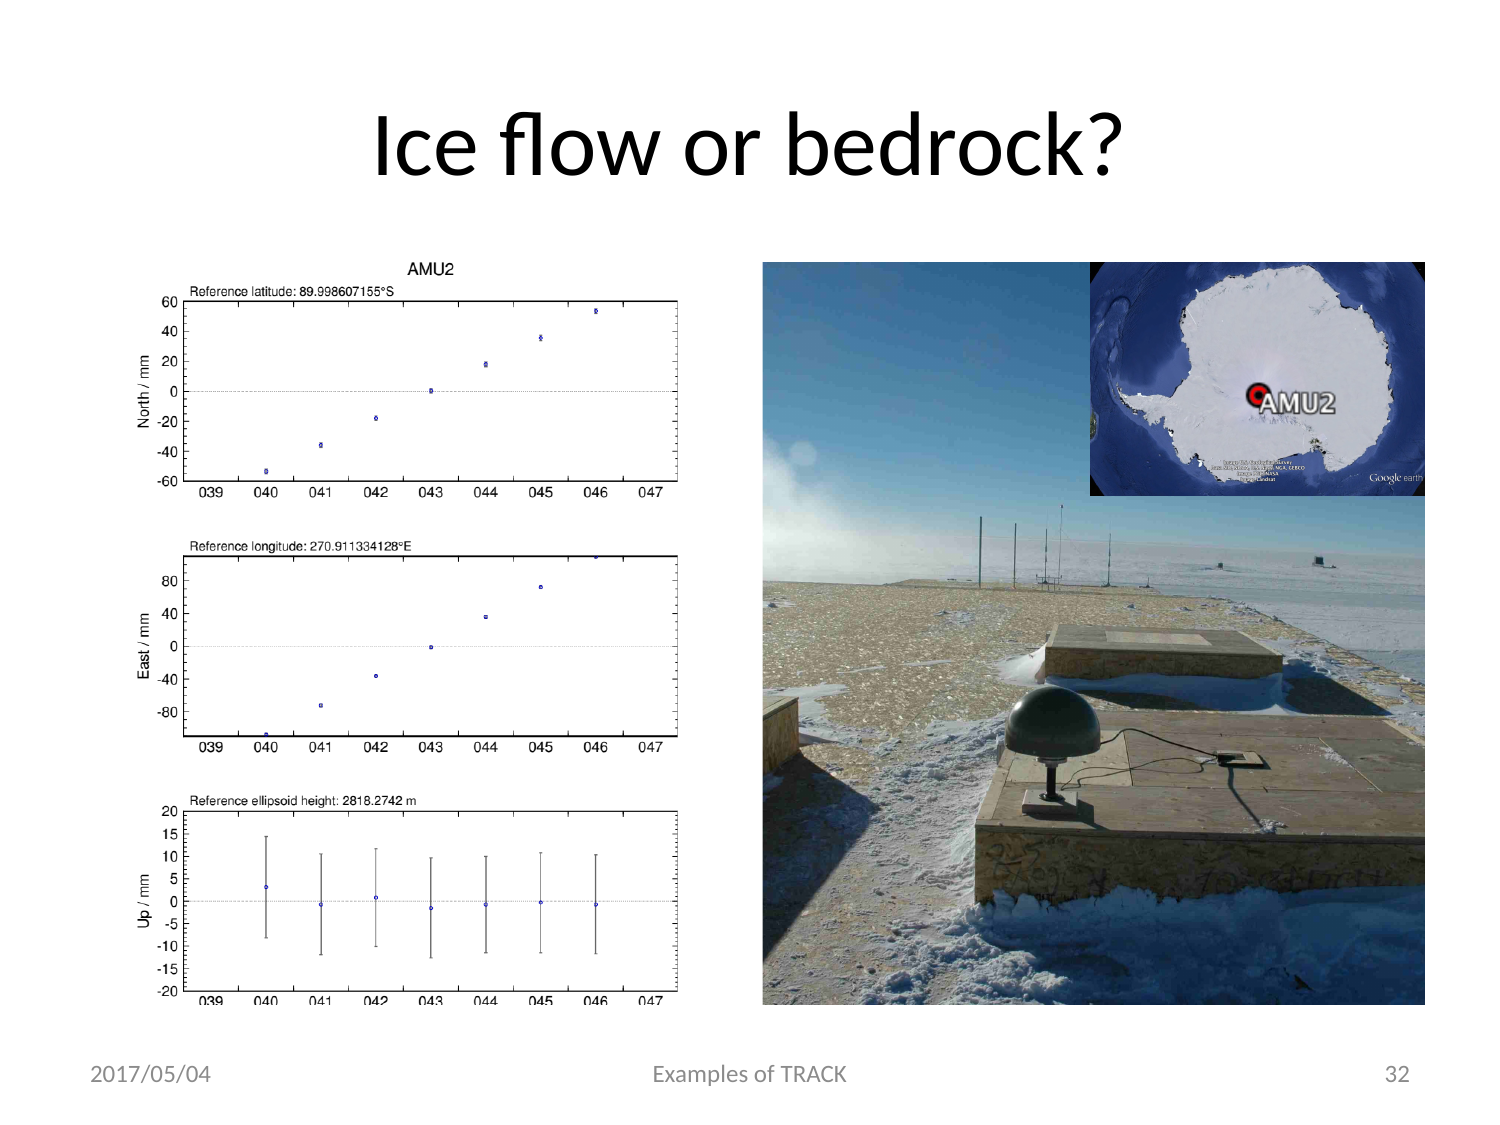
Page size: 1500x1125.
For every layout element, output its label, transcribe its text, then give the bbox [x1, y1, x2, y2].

title Ice flow or bedrock? [75, 45, 1425, 233]
footer Examples of TRACK [512, 1042, 988, 1103]
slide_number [75, 1042, 425, 1103]
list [74, 262, 738, 1006]
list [762, 262, 1426, 1006]
slide_number 31 [1074, 1042, 1425, 1103]
picture [1089, 262, 1426, 497]
